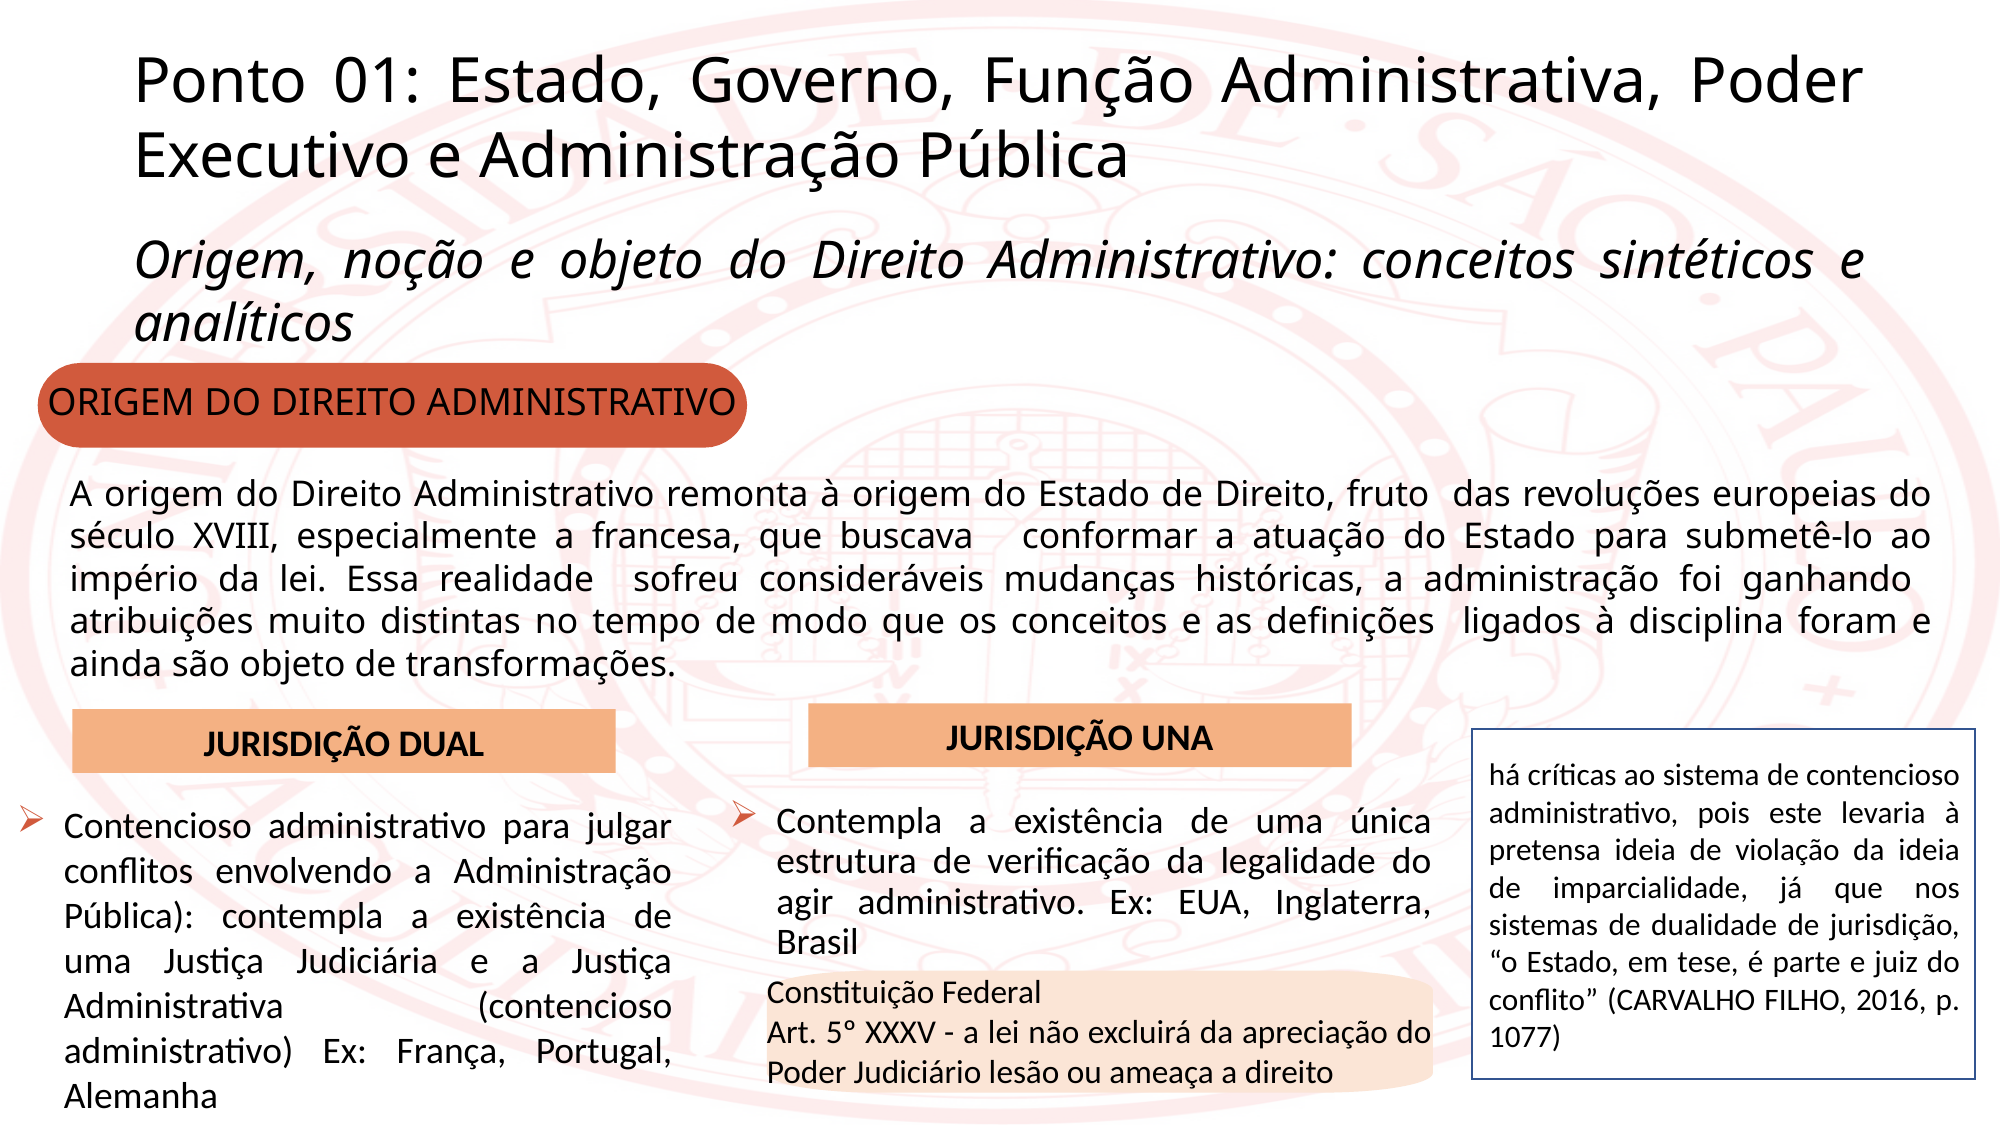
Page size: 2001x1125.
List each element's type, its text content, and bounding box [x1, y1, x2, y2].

text_box JURISDIÇÃO UNA [807, 702, 1353, 768]
text_box Ponto 01: Estado, Governo, Função Administrativa, Poder Executivo e Administração Pública Origem, noção e objeto do Direito Administrativo: conceitos sintéticos e analíticos [118, 32, 1882, 360]
text_box JURISDIÇÃO DUAL [71, 708, 617, 774]
text_box Contencioso administrativo para julgar conflitos envolvendo a Administração Pública): contempla a existência de uma Justiça Judiciária e a Justiça Administrativa (contencioso administrativo) Ex: França, Portugal, Alemanha [0, 793, 688, 1124]
text_box Contempla a existência de uma única estrutura de verificação da legalidade do agir administrativo. Ex: EUA, Inglaterra, Brasil [712, 793, 1448, 971]
text_box Constituição Federal Art. 5º XXXV - a lei não excluirá da apreciação do Poder Judiciário lesão ou ameaça a direito [766, 970, 1433, 1093]
text_box ORIGEM DO DIREITO ADMINISTRATIVO [37, 362, 748, 448]
text_box há críticas ao sistema de contencioso administrativo, pois este levaria à pretensa ideia de violação da ideia de imparcialidade, já que nos sistemas de dualidade de jurisdição, “o Estado, em tese, é parte e juiz do conflito” (CARVALHO FILHO, 2016, p. 1077) [1471, 728, 1976, 1080]
text_box A origem do Direito Administrativo remonta à origem do Estado de Direito, fruto das revoluções europeias do século XVIII, especialmente a francesa, que buscava conformar a atuação do Estado para submetê-lo ao império da lei. Essa realidade sofreu consideráveis mudanças históricas, a administração foi ganhando atribuições muito distintas no tempo de modo que os conceitos e as definições ligados à disciplina foram e ainda são objeto de transformações. [52, 463, 1948, 691]
